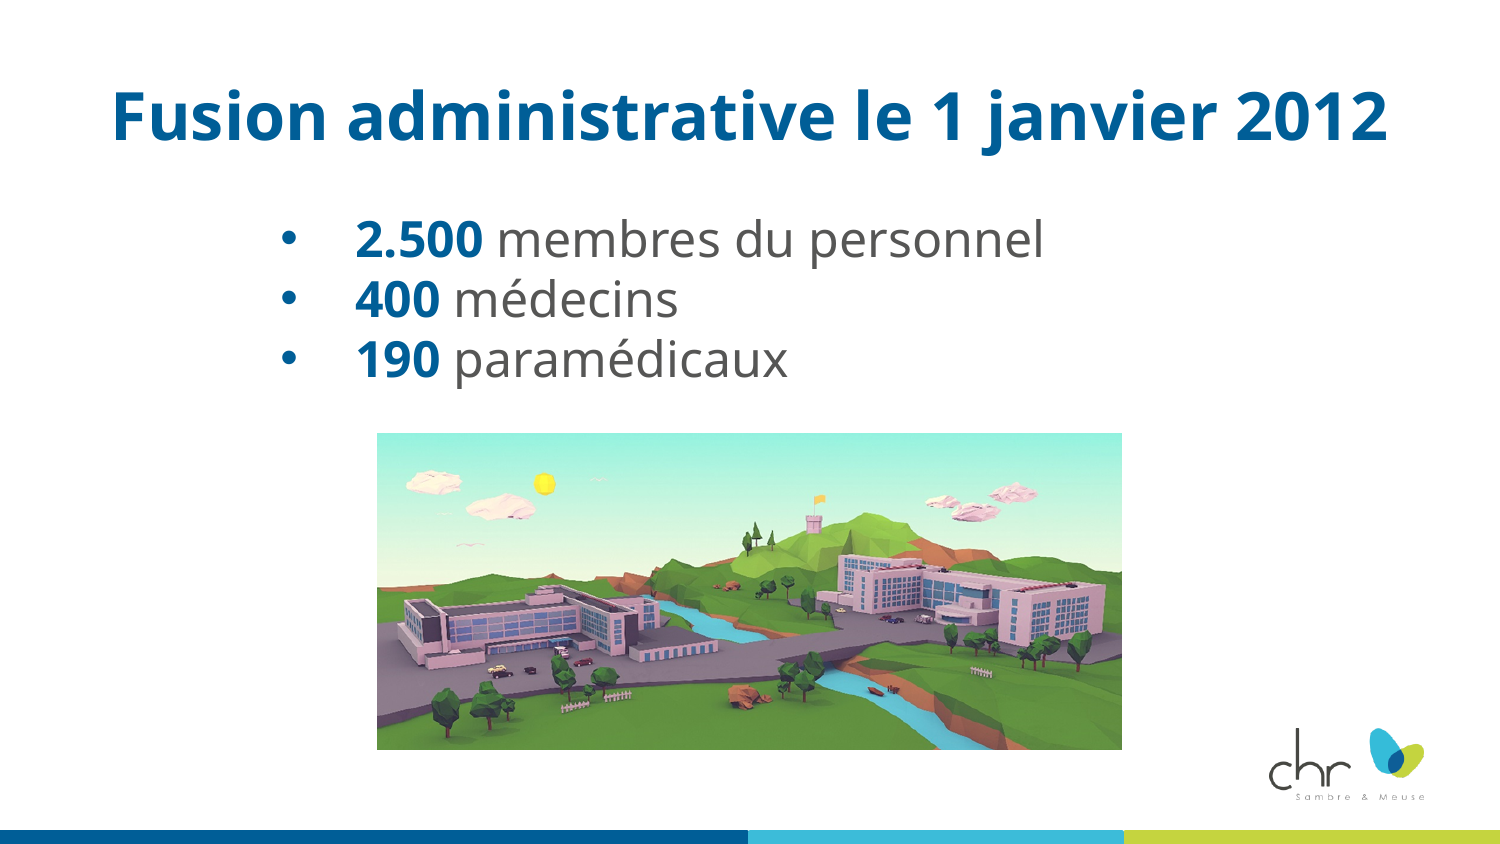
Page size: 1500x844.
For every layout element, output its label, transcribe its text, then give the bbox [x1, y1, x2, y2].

picture [1269, 728, 1424, 800]
text_box 2.500 membres du personnel 400 médecins 190 paramédicaux [265, 199, 1337, 395]
picture [377, 433, 1123, 751]
title Fusion administrative le 1 janvier 2012 [0, 43, 1500, 185]
